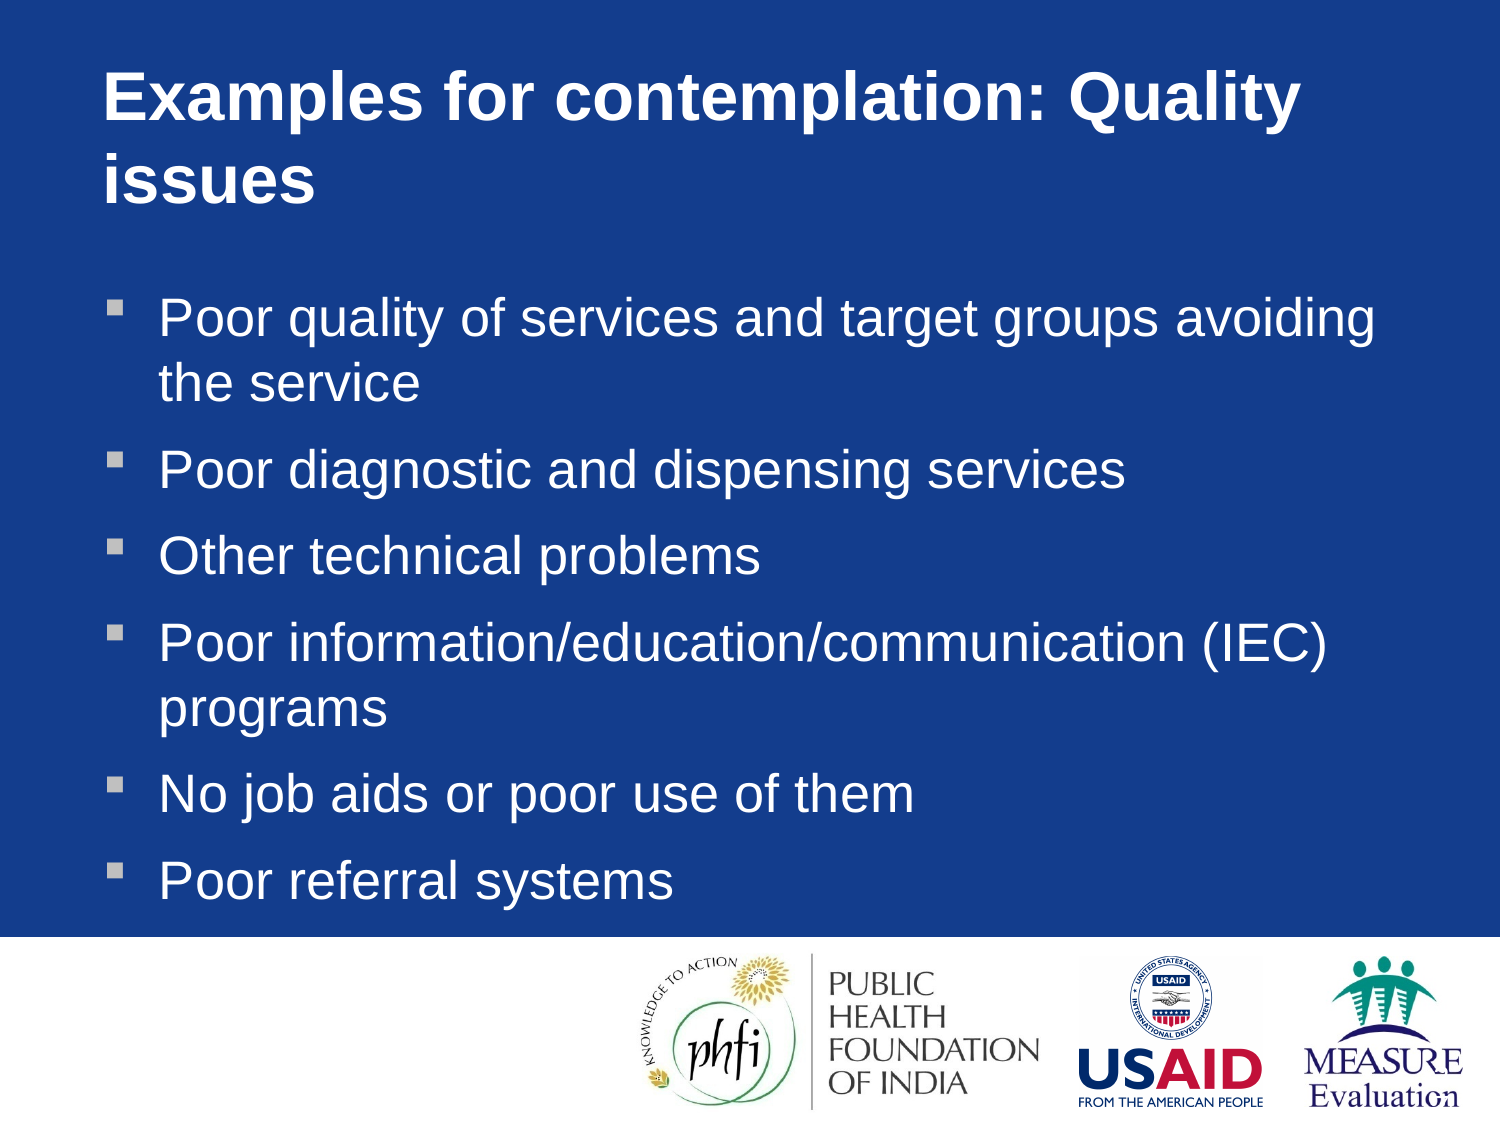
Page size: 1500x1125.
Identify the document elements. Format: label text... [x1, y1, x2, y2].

picture [631, 950, 1043, 1113]
picture [1079, 956, 1263, 1107]
picture [1304, 956, 1463, 1107]
title Examples for contemplation: Quality issues [87, 43, 1419, 225]
list Poor quality of services and target groups avoiding the service Poor diagnostic and dispensing services Other technical problems Poor information/education/communication (IEC) programs No job aids or poor use of them Poor referral systems [87, 275, 1462, 950]
slide_number 27 [1418, 1051, 1479, 1112]
